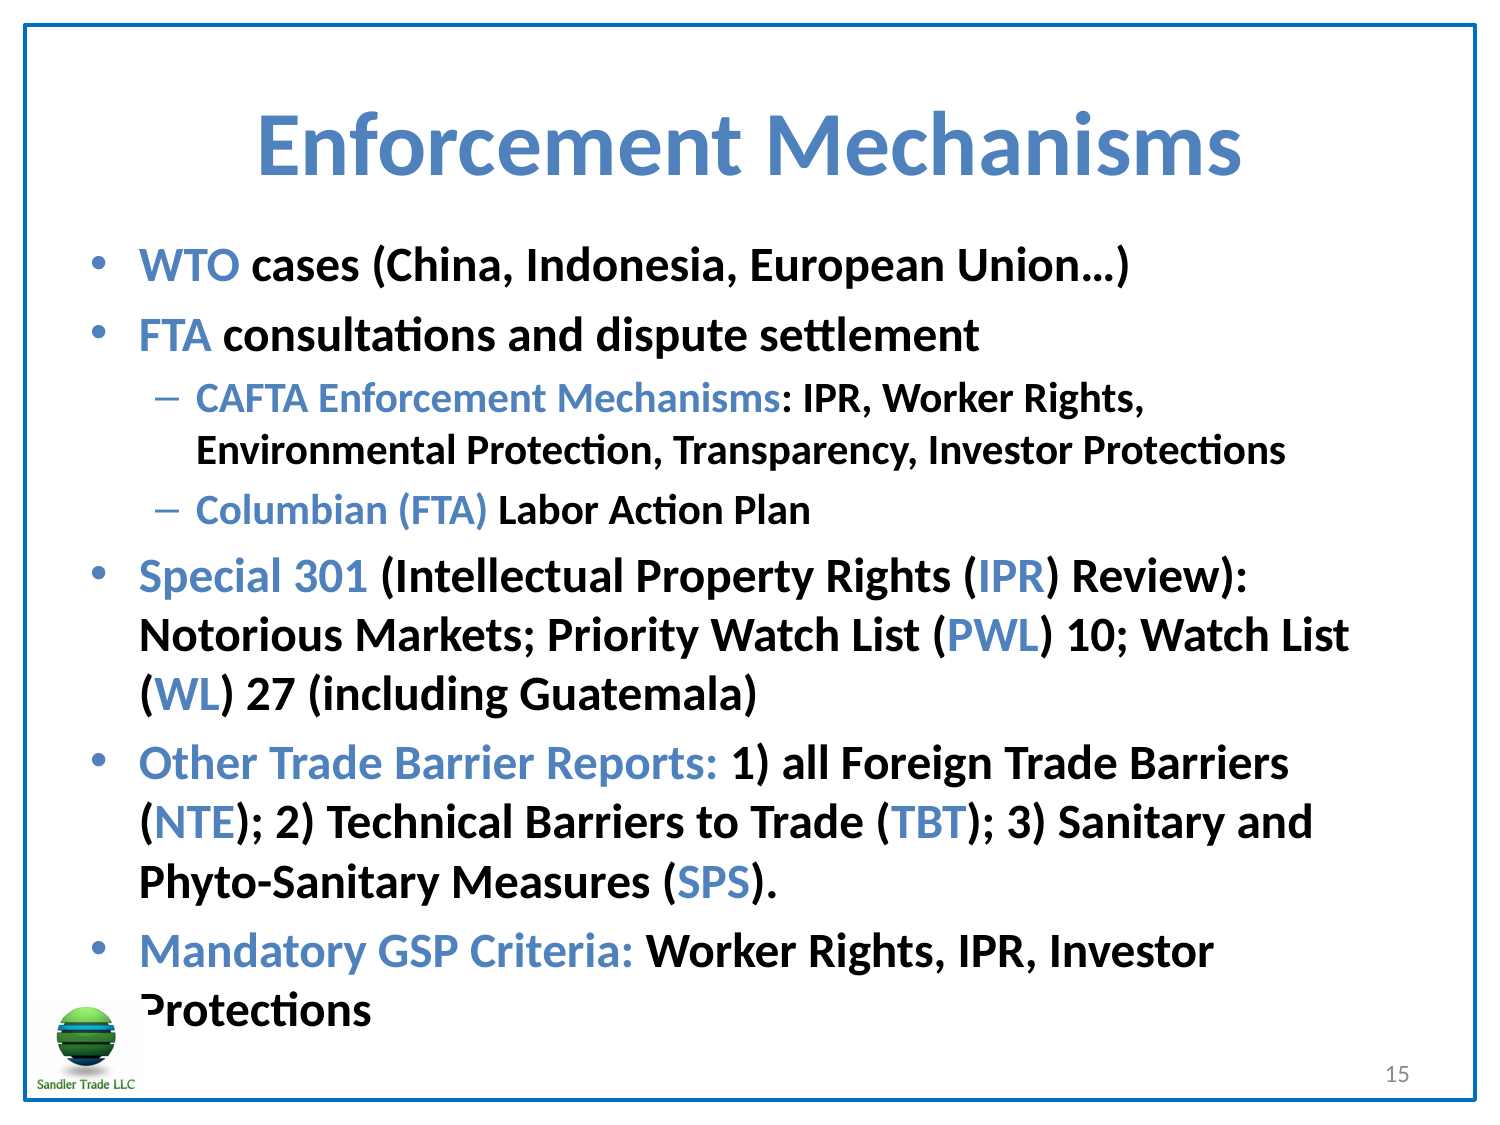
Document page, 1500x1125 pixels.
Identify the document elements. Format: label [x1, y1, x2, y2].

picture [24, 999, 148, 1103]
text_box [23, 23, 1477, 1102]
